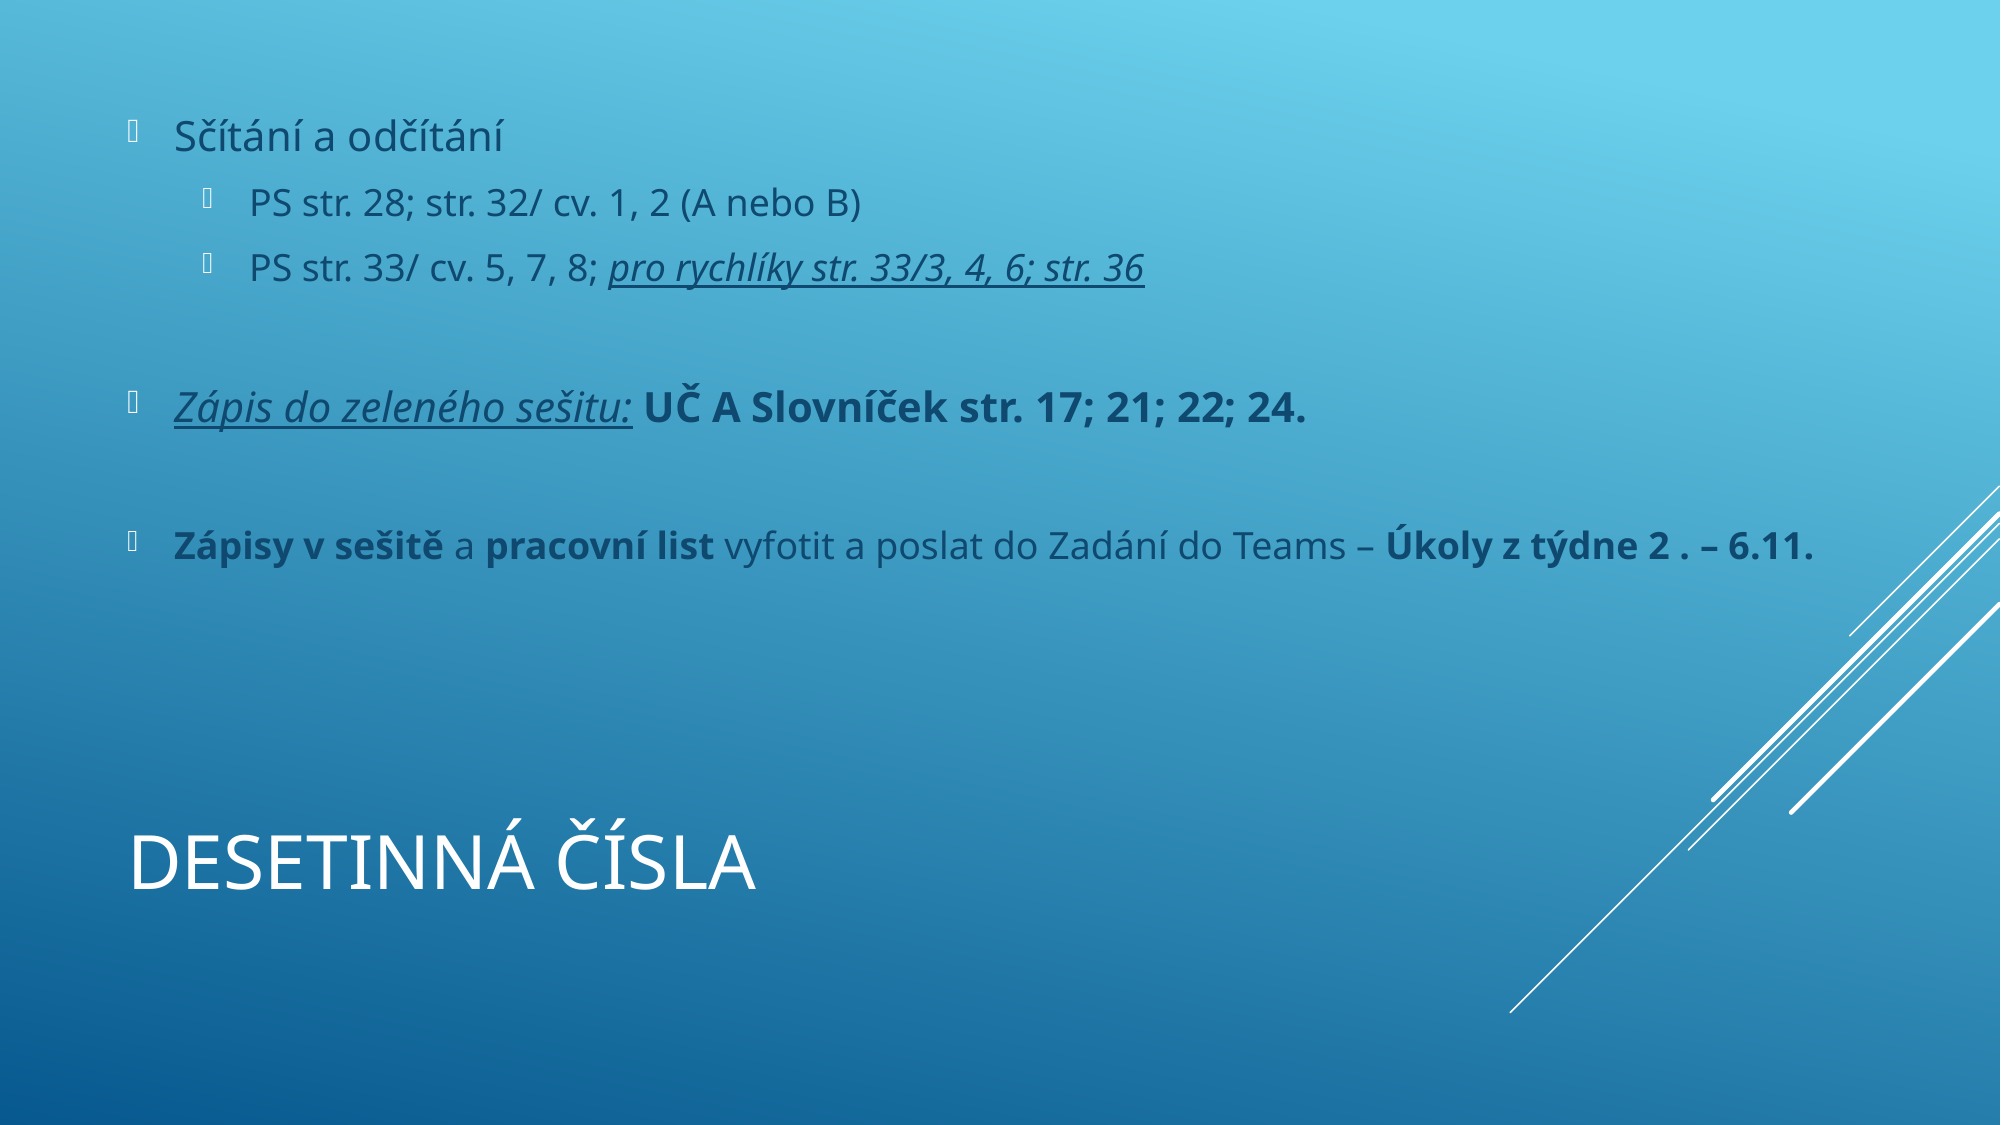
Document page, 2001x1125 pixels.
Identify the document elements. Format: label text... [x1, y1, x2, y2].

list Sčítání a odčítání PS str. 28; str. 32/ cv. 1, 2 (A nebo B) PS str. 33/ cv. 5, 7, 8; pro rychlíky str. 33/3, 4, 6; str. 36 Zápis do zeleného sešitu: UČ A Slovníček str. 17; 21; 22; 24. Zápisy v sešitě a pracovní list vyfotit a poslat do Zadání do Teams – Úkoly z týdne 2 . – 6.11. [112, 112, 1978, 706]
title Desetinná čísla [112, 736, 1513, 984]
